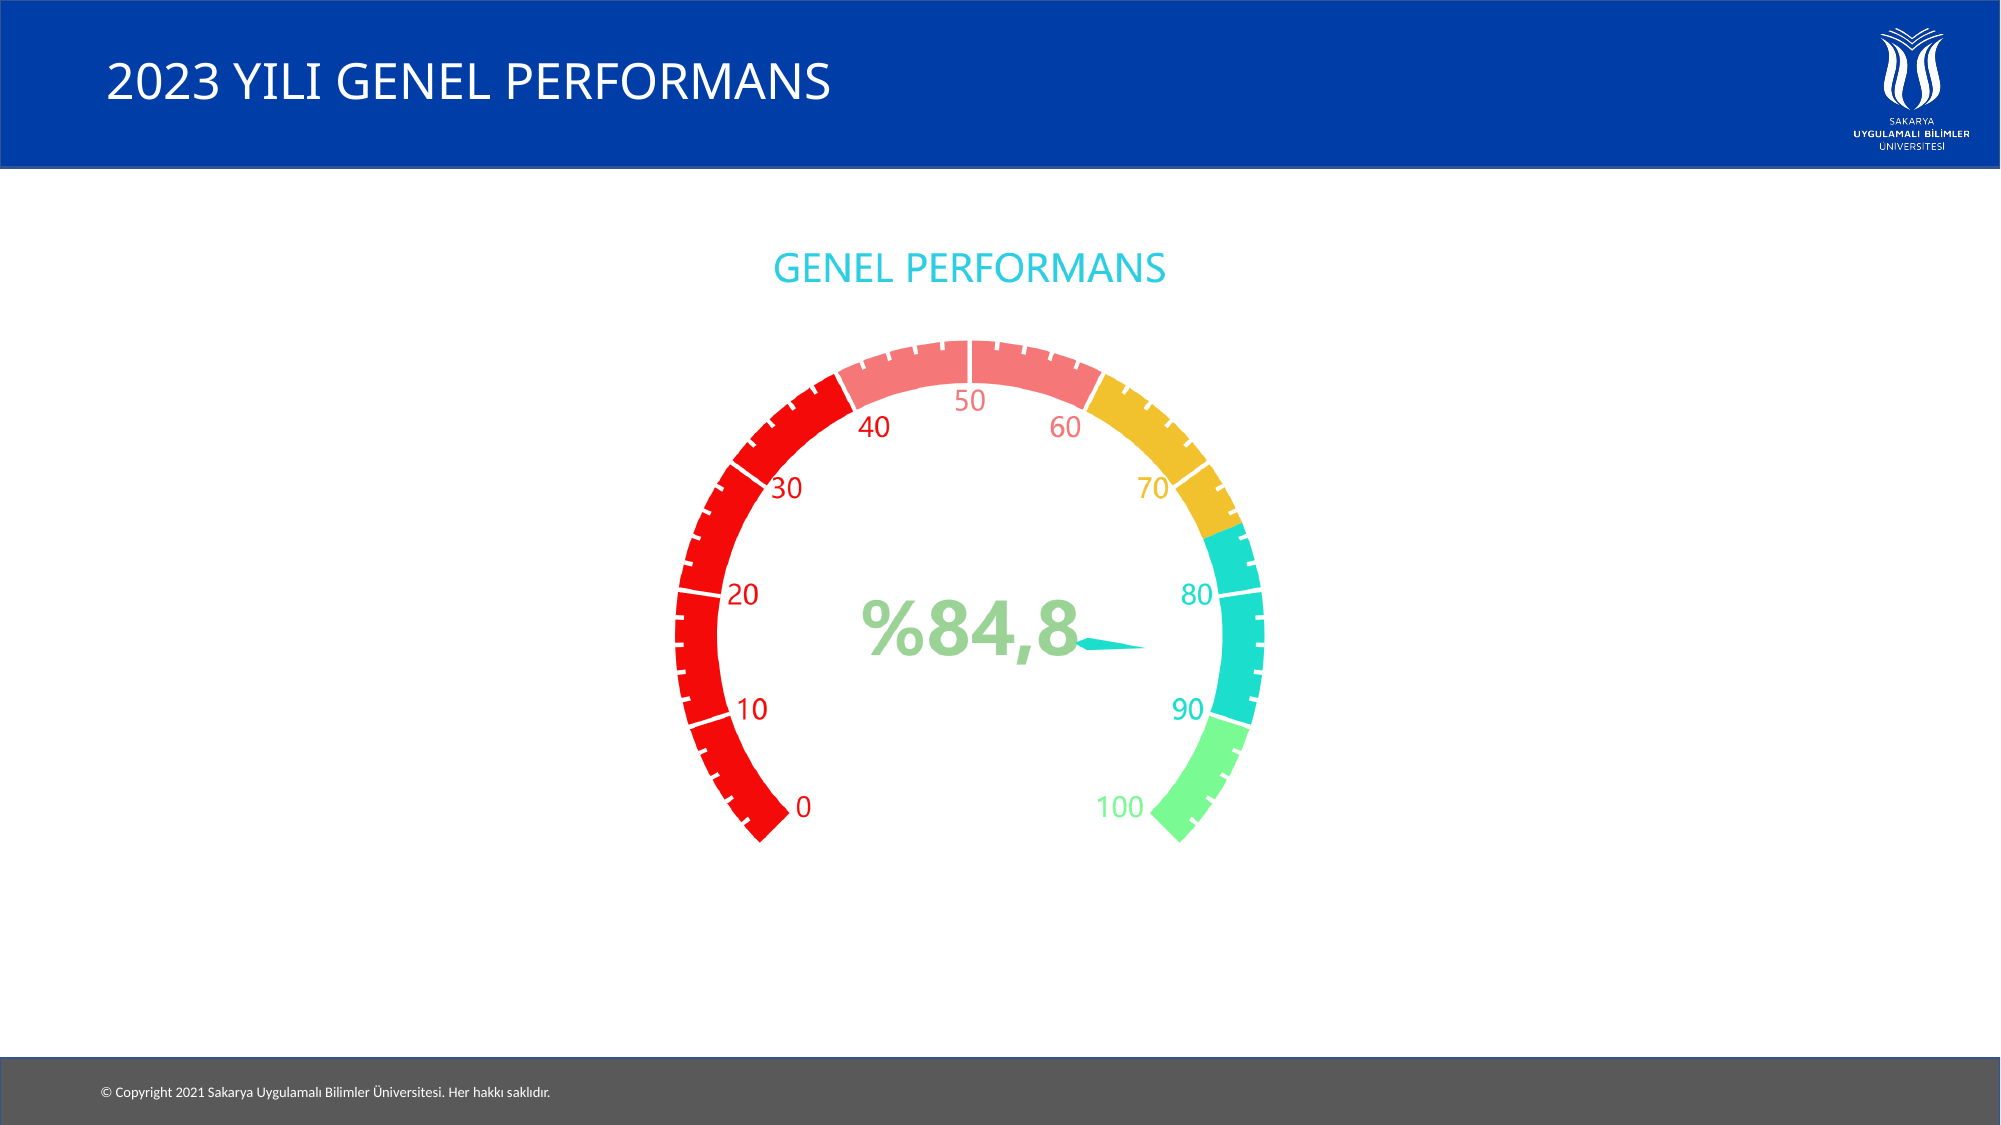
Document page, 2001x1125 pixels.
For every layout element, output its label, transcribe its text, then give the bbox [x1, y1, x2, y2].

title 2023 YILI GENEL PERFORMANS [78, 29, 1734, 139]
picture [365, 242, 1574, 1029]
